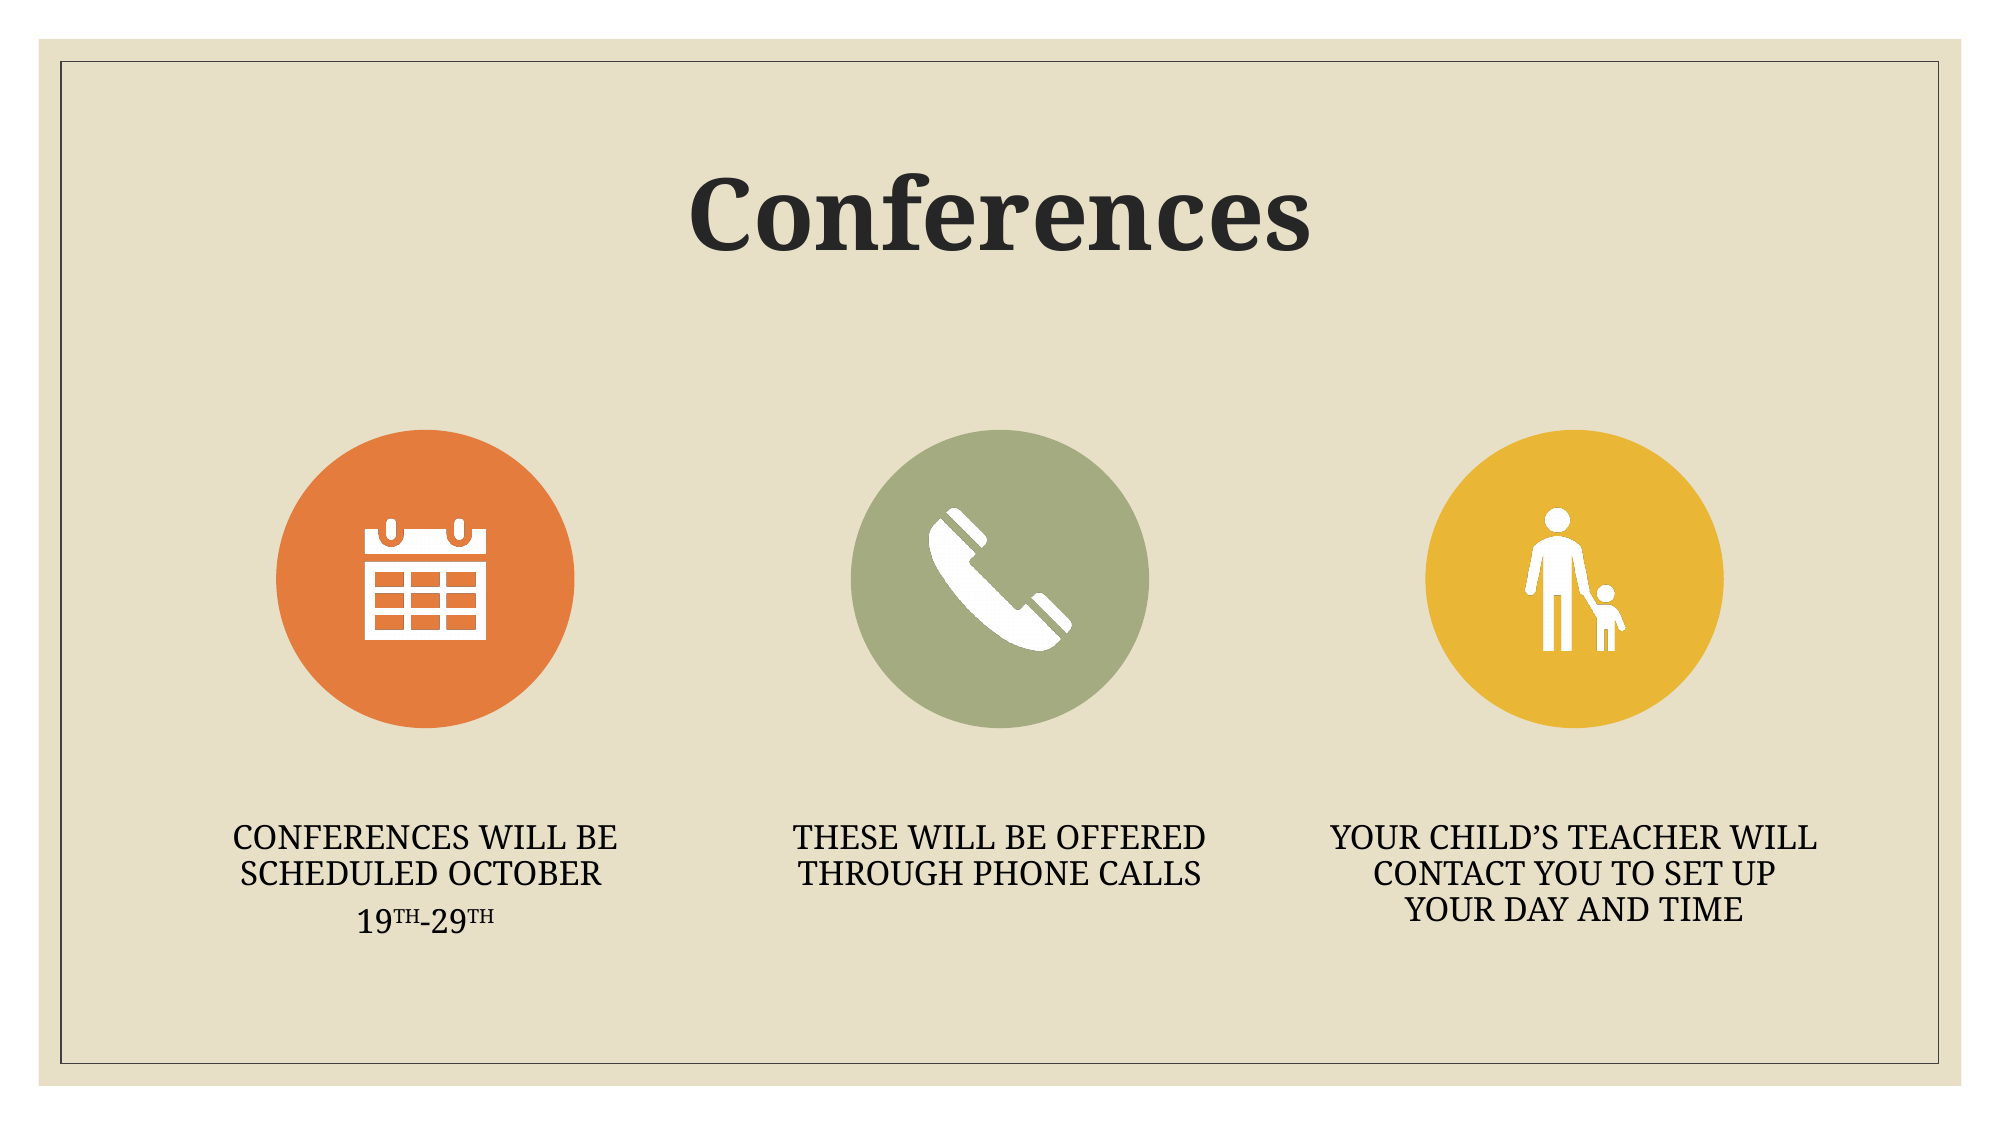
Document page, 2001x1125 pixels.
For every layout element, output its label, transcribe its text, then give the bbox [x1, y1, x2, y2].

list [174, 378, 1825, 991]
title Conferences [174, 105, 1825, 331]
